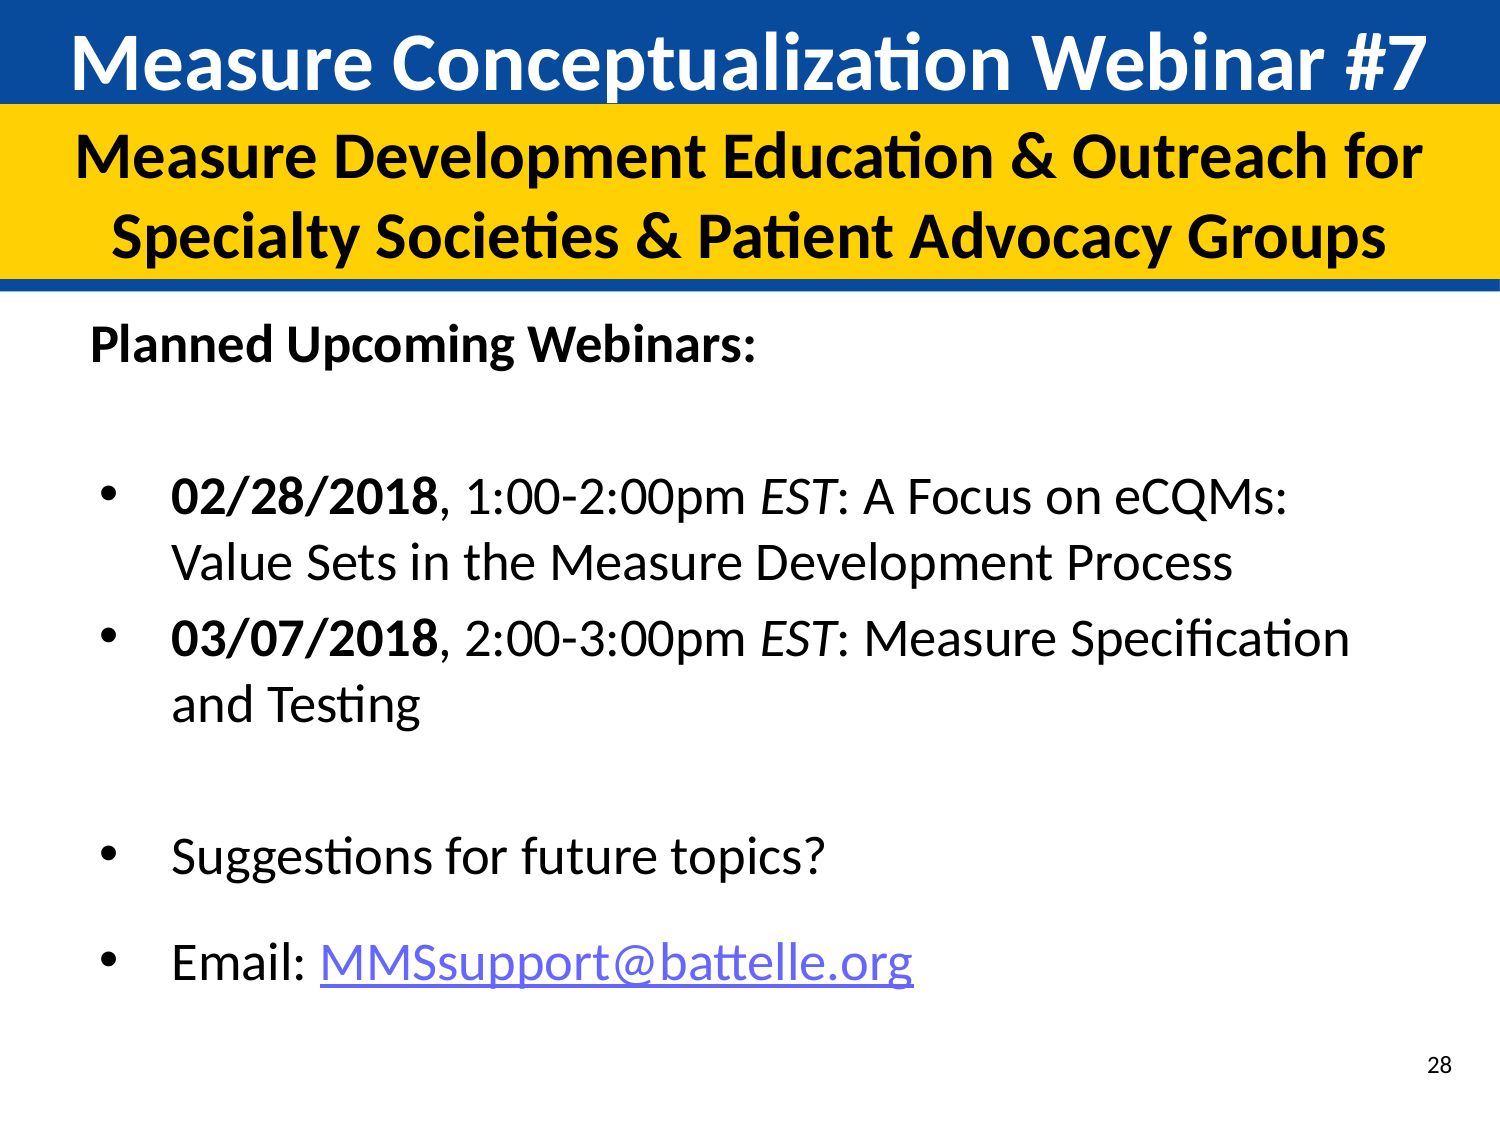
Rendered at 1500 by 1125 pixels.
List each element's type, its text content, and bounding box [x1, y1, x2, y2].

title Measure Conceptualization Webinar #7 [0, 0, 1500, 104]
list Planned Upcoming Webinars: 02/28/2018, 1:00-2:00pm EST: A Focus on eCQMs: Value Sets in the Measure Development Process 03/07/2018, 2:00-3:00pm EST: Measure Specification and Testing Suggestions for future topics? Email: MMSsupport@battelle.org [75, 299, 1425, 1005]
text_box Measure Development Education & Outreach for Specialty Societies & Patient Advocacy Groups [0, 117, 1500, 279]
